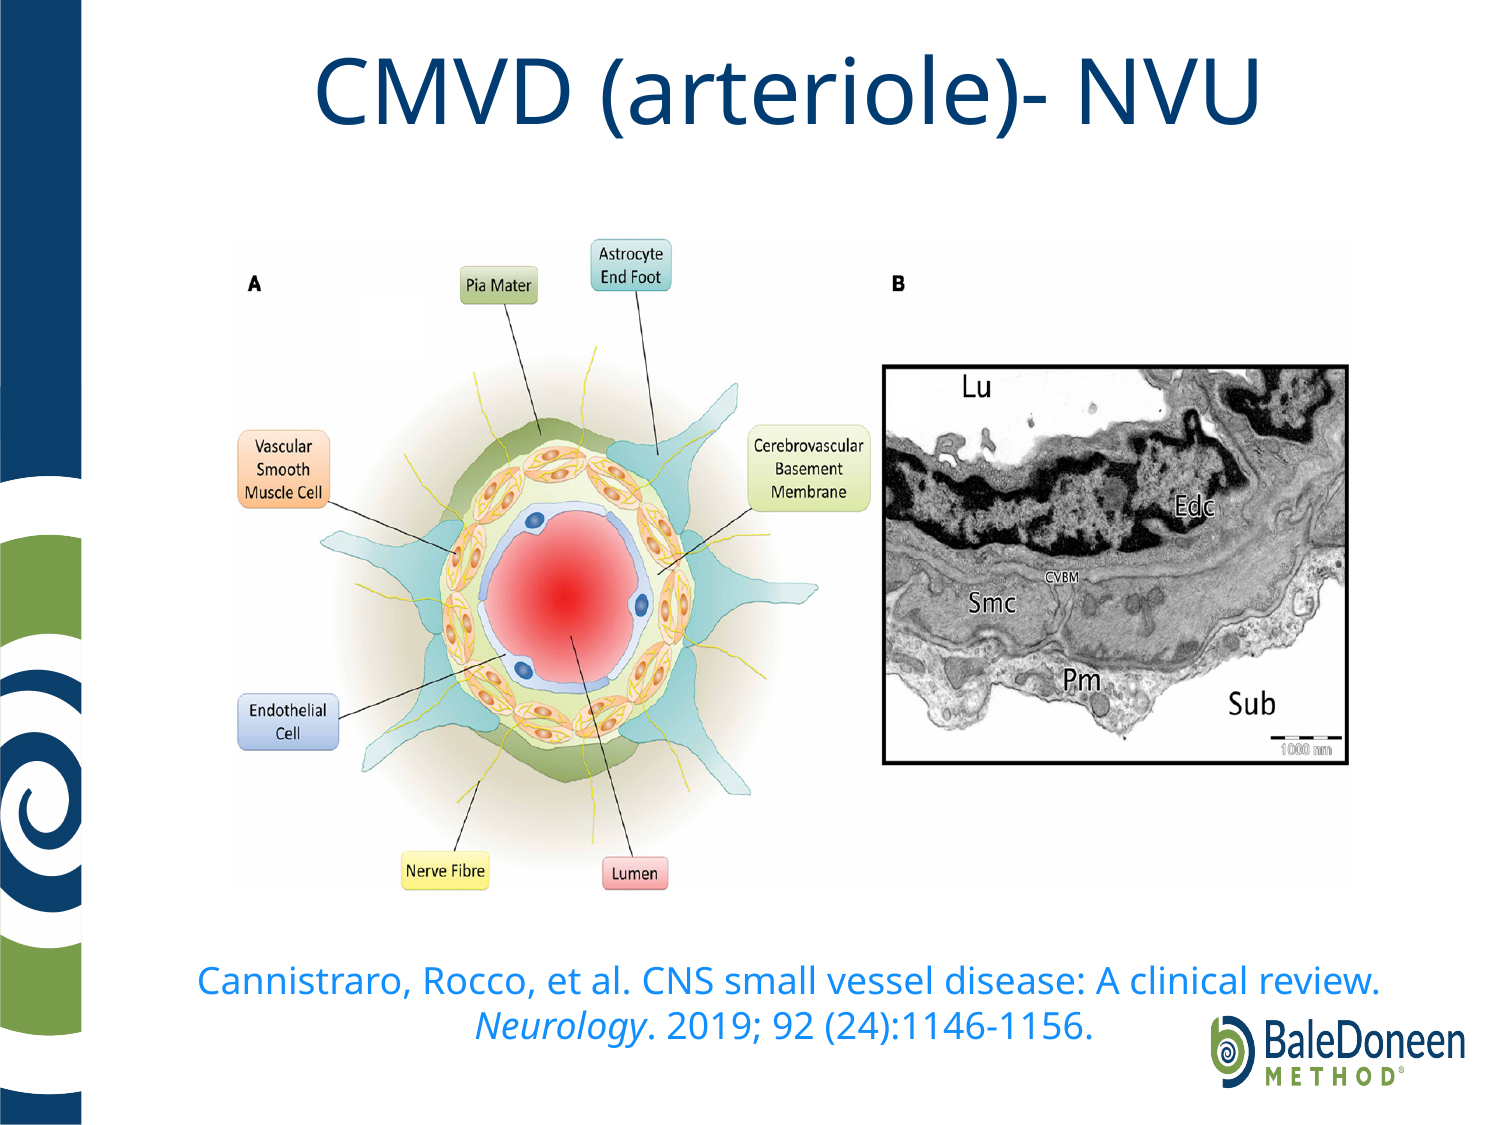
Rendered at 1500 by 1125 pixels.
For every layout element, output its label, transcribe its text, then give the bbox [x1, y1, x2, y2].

text_box Cannistraro, Rocco, et al. CNS small vessel disease: A clinical review. Neurology. 2019; 92 (24):1146-1156. [149, 949, 1429, 1055]
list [231, 235, 1352, 891]
title CMVD (arteriole)- NVU [150, 18, 1429, 171]
picture [0, 0, 1500, 1125]
